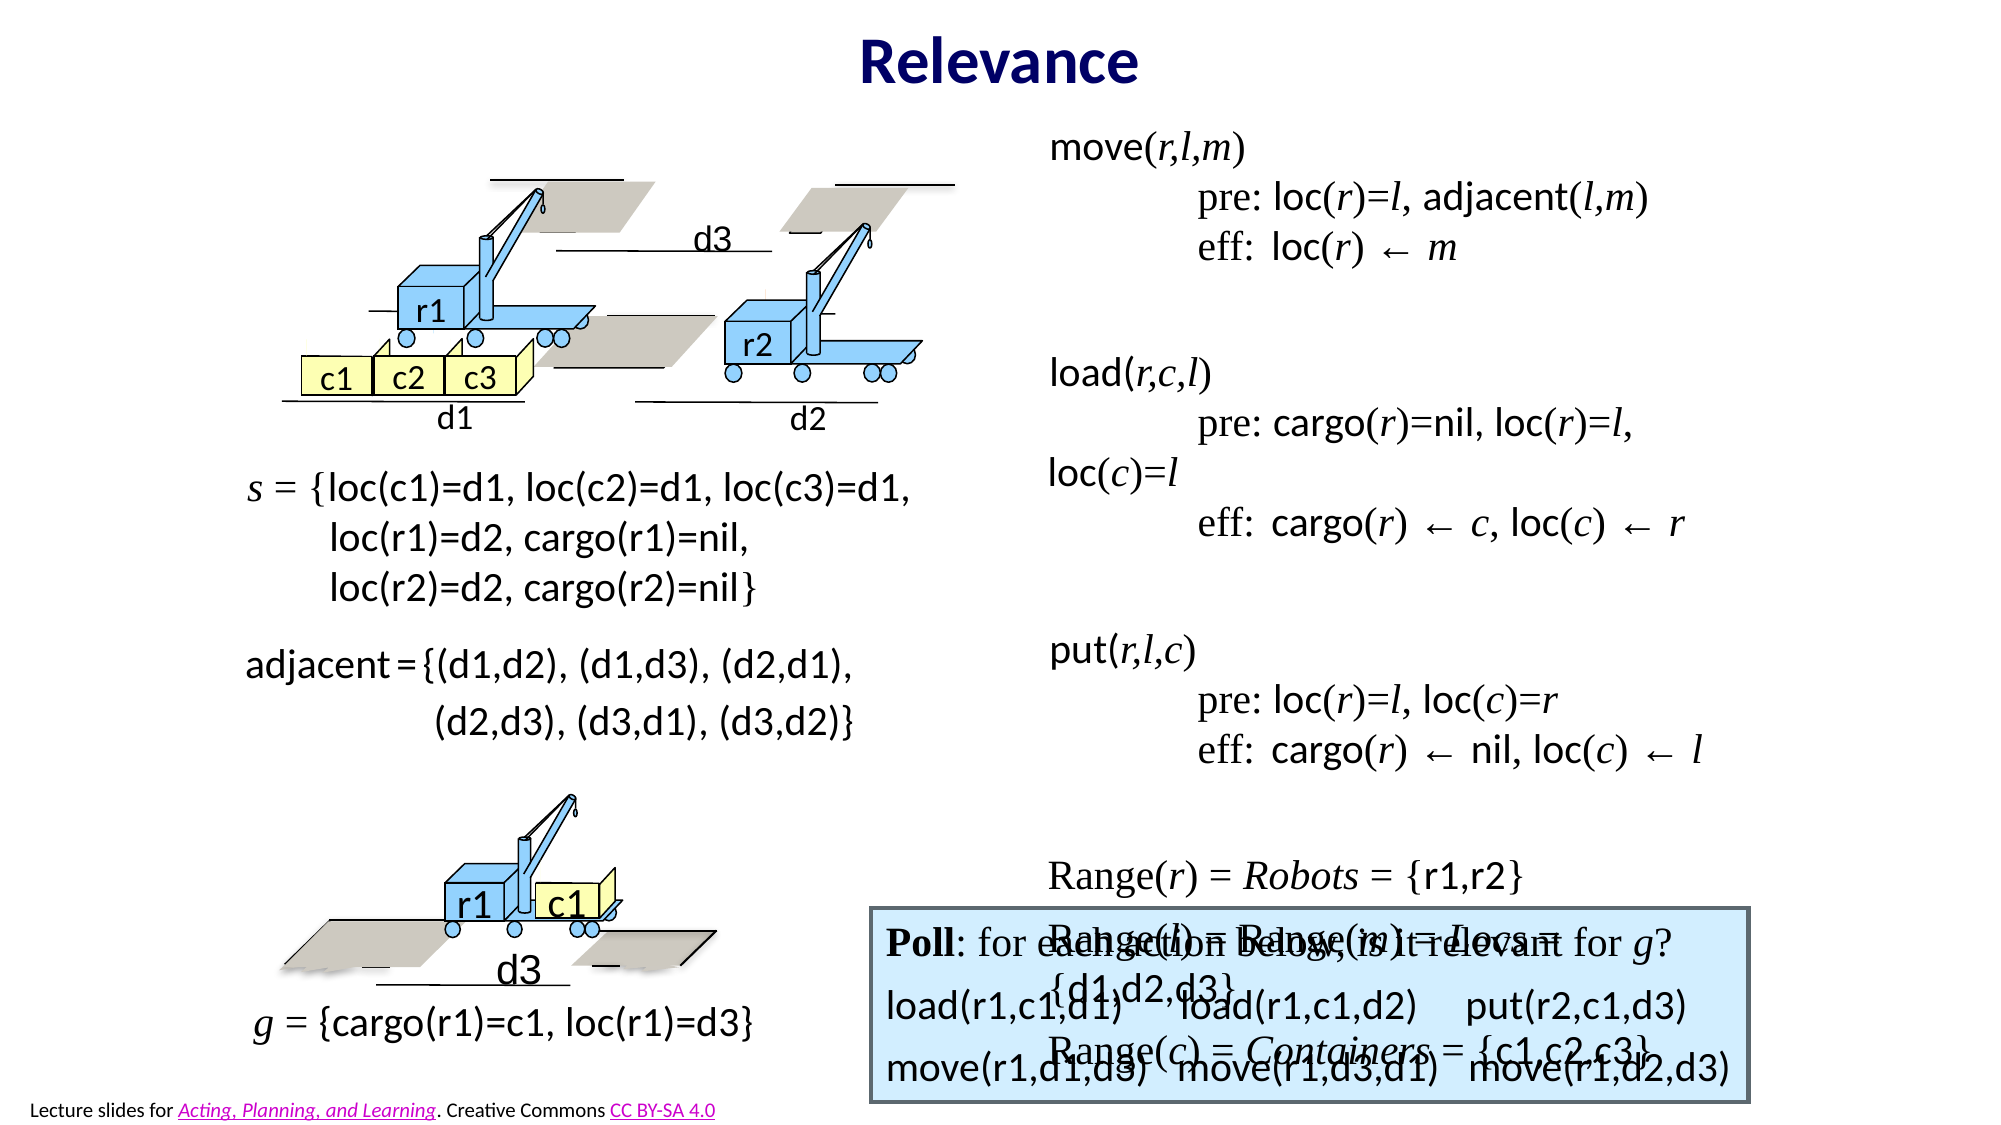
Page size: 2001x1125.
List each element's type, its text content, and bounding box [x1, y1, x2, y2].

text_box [250, 786, 785, 1054]
title Relevance [274, 8, 1726, 105]
text_box move(r,l,m) pre: loc(r)=l, adjacent(l,m) eff: loc(r) ← m load(r,c,l) pre: cargo(r)=nil, loc(r)=l, loc(c)=l eff: cargo(r) ← c, loc(c) ← r put(r,l,c) pre: loc(r)=l, loc(c)=r eff: cargo(r) ← nil, loc(c) ← l Range(r) = Robots = {r1,r2} Range(l) = Range(m) = Locs = {d1,d2,d3} Range(c) = Containers = {c1,c2,c3} [1032, 111, 1775, 899]
list Poll: for each action below, is it relevant for g? load(r1,c1,d1) load(r1,c1,d2) put(r2,c1,d3) move(r1,d1,d3) move(r1,d3,d1) move(r1,d2,d3) [869, 906, 1751, 1104]
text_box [281, 179, 956, 403]
text_box s = {loc(c1)=d1, loc(c2)=d1, loc(c3)=d1, loc(r1)=d2, cargo(r1)=nil, loc(r2)=d2, cargo(r2)=nil} [232, 452, 987, 618]
text_box adjacent = {(d1,d2), (d1,d3), (d2,d1), (d2,d3), (d3,d1), (d3,d2)} [230, 629, 909, 752]
